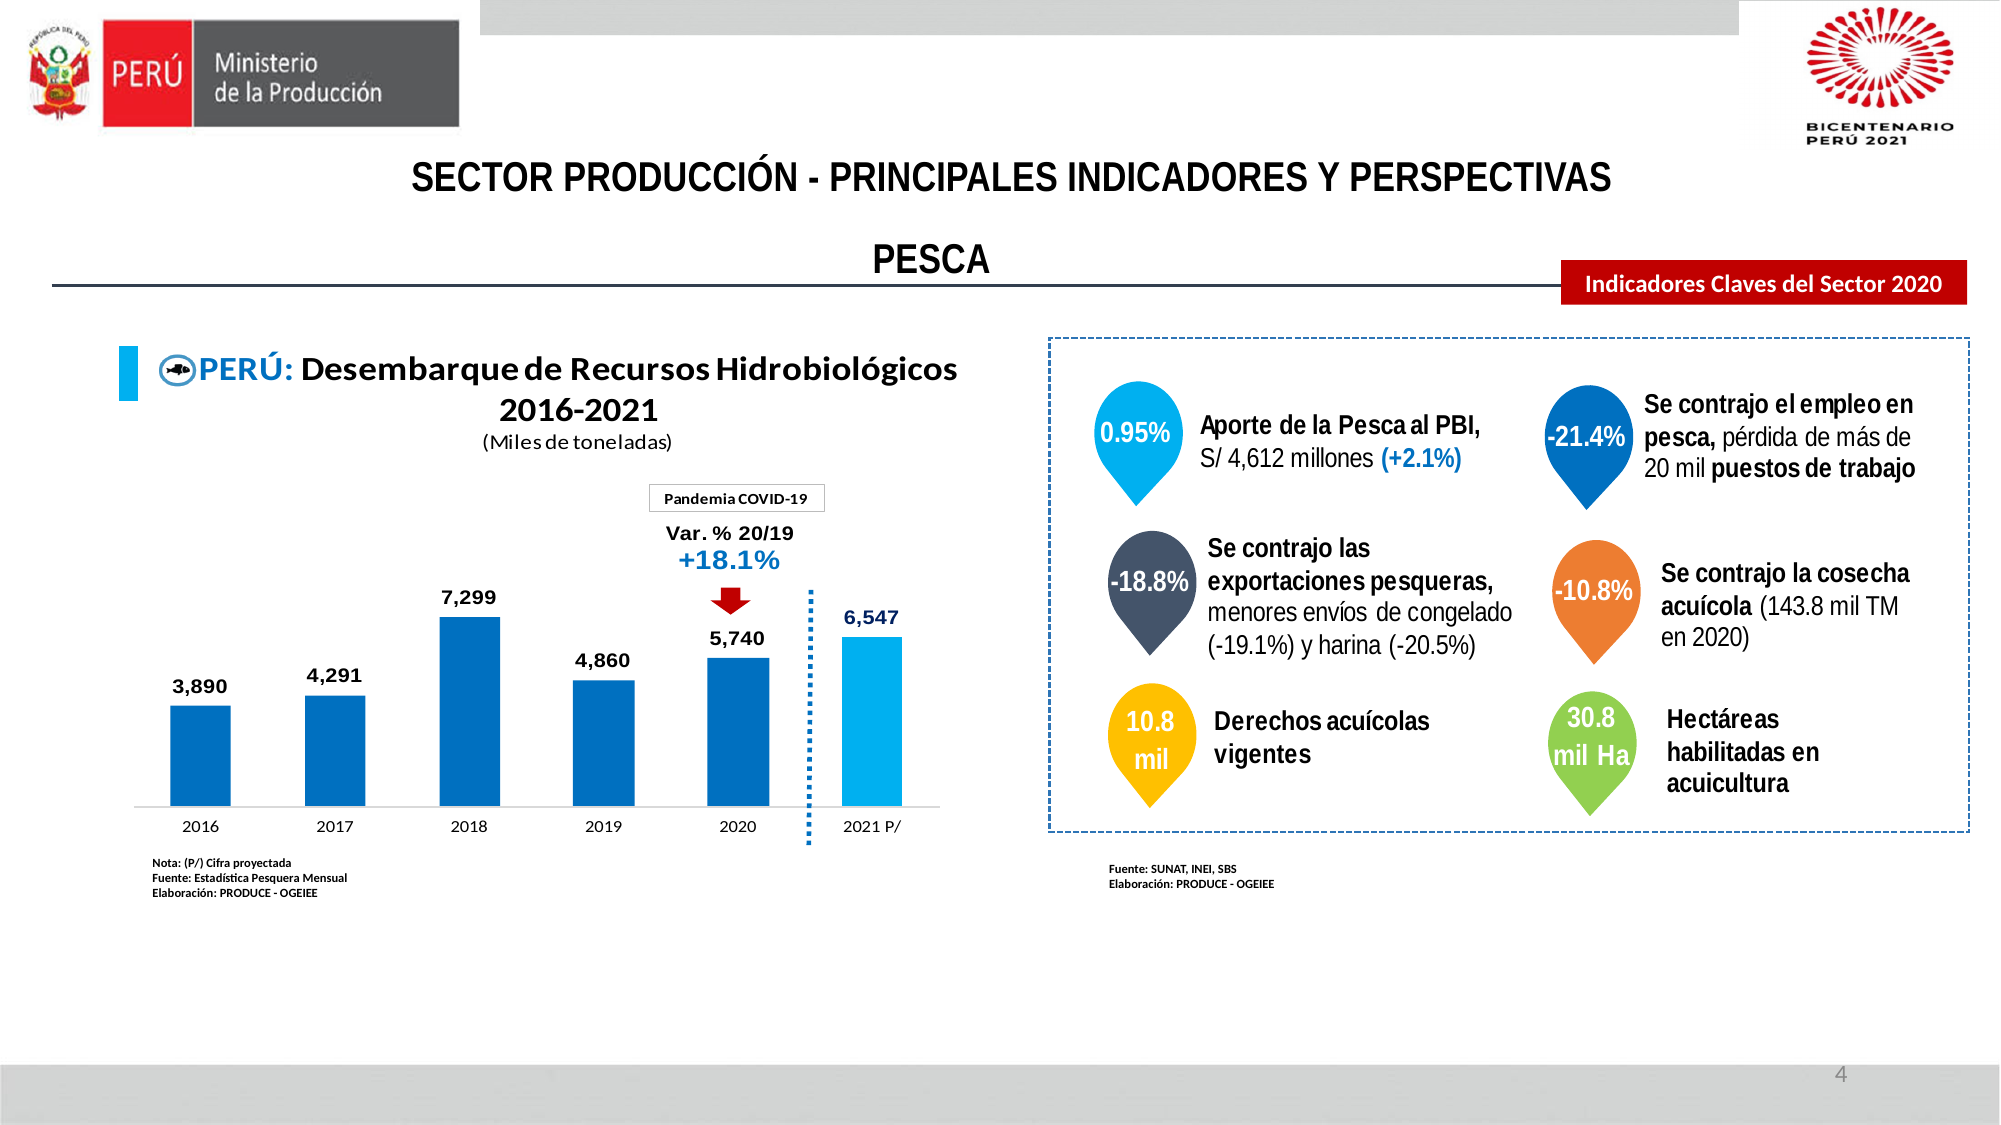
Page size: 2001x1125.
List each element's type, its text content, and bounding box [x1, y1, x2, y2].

text_box Nota: (P/) Cifra proyectada Fuente: Estadística Pesquera Mensual Elaboración: PRODUCE - OGEIEE [137, 856, 659, 908]
picture [0, 912, 2000, 1125]
text_box Indicadores Claves del Sector 2020 [1561, 260, 1968, 305]
picture [1079, 377, 1939, 816]
text_box PESCA [823, 229, 1038, 282]
slide_number 4 [1412, 1042, 1863, 1103]
text_box [1048, 337, 1970, 833]
picture [0, 0, 2000, 150]
text_box Fuente: SUNAT, INEI, SBS Elaboración: PRODUCE - OGEIEE [1094, 853, 1395, 899]
text_box SECTOR PRODUCCIÓN - PRINCIPALES INDICADORES Y PERSPECTIVAS [51, 128, 1970, 201]
picture [106, 337, 1000, 856]
